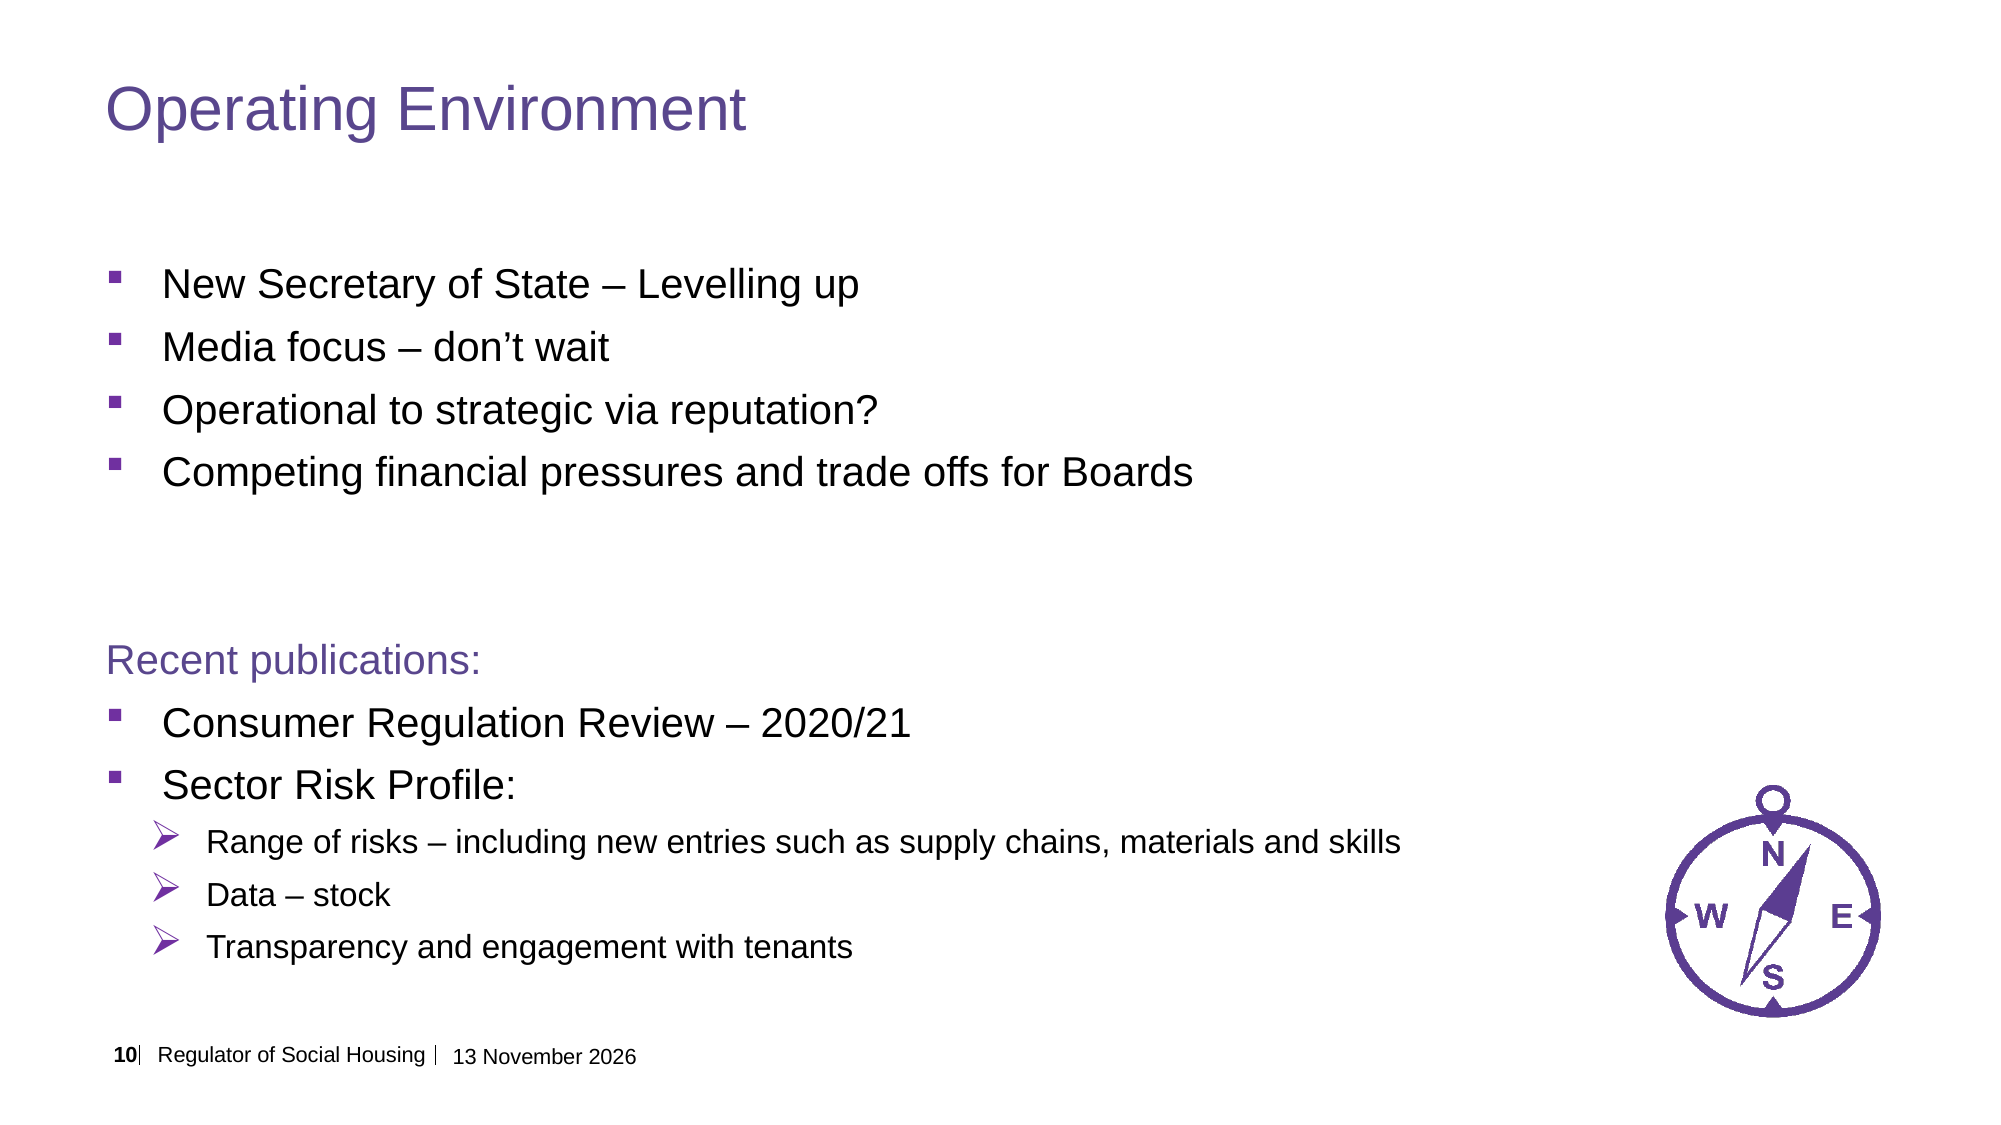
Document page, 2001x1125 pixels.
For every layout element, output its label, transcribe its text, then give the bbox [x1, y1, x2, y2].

title Operating Environment [105, 76, 1881, 194]
footer Regulator of Social Housing [157, 1038, 436, 1070]
list New Secretary of State – Levelling up Media focus – don’t wait Operational to strategic via reputation? Competing financial pressures and trade offs for Boards Recent publications: Consumer Regulation Review – 2020/21 Sector Risk Profile: Range of risks – including new entries such as supply chains, materials and skills Data – stock Transparency and engagement with tenants [105, 194, 1881, 1018]
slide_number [452, 1038, 924, 1069]
slide_number 10 [105, 1038, 146, 1070]
